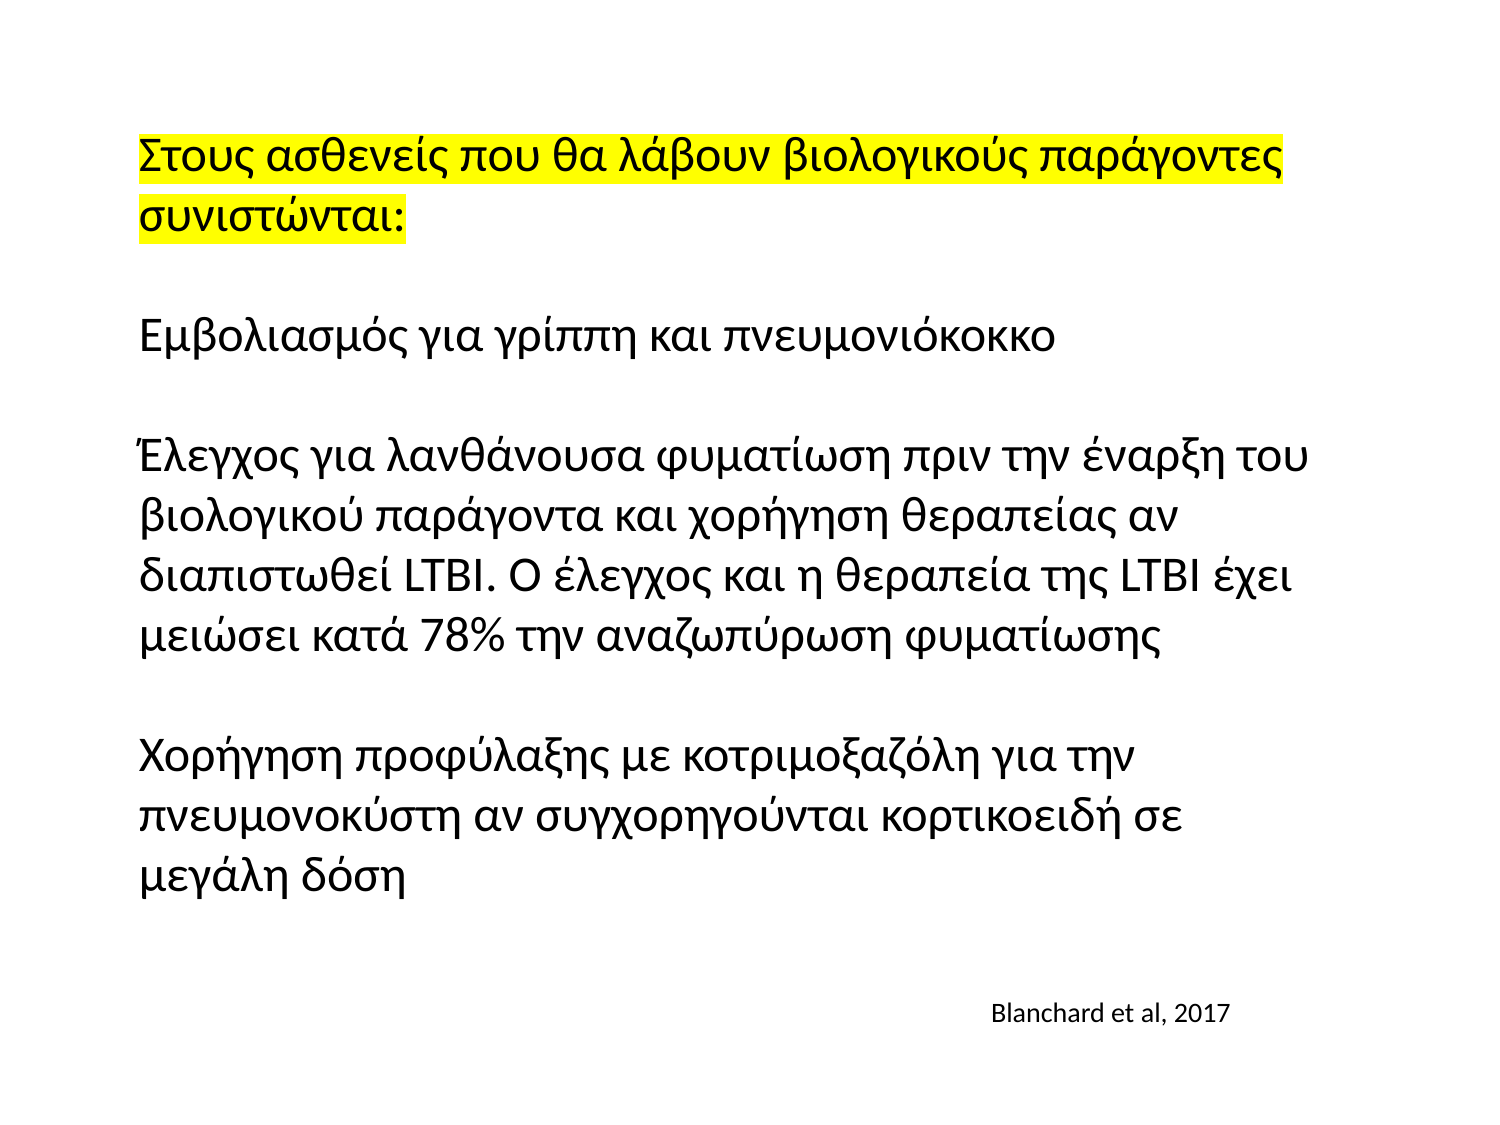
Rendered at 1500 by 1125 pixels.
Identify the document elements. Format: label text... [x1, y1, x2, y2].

text_box Στους ασθενείς που θα λάβουν βιολογικούς παράγοντες συνιστώνται: Εμβολιασμός για γρίππη και πνευμονιόκοκκο Έλεγχος για λανθάνουσα φυματίωση πριν την έναρξη του βιολογικού παράγοντα και χορήγηση θεραπείας αν διαπιστωθεί LTBI. O έλεγχος και η θεραπεία της LTBI έχει μειώσει κατά 78% την αναζωπύρωση φυματίωσης Χορήγηση προφύλαξης με κοτριμοξαζόλη για την πνευμονοκύστη αν συγχορηγούνται κορτικοειδή σε μεγάλη δόση [123, 113, 1356, 909]
text_box Blanchard et al, 2017 [976, 986, 1247, 1036]
